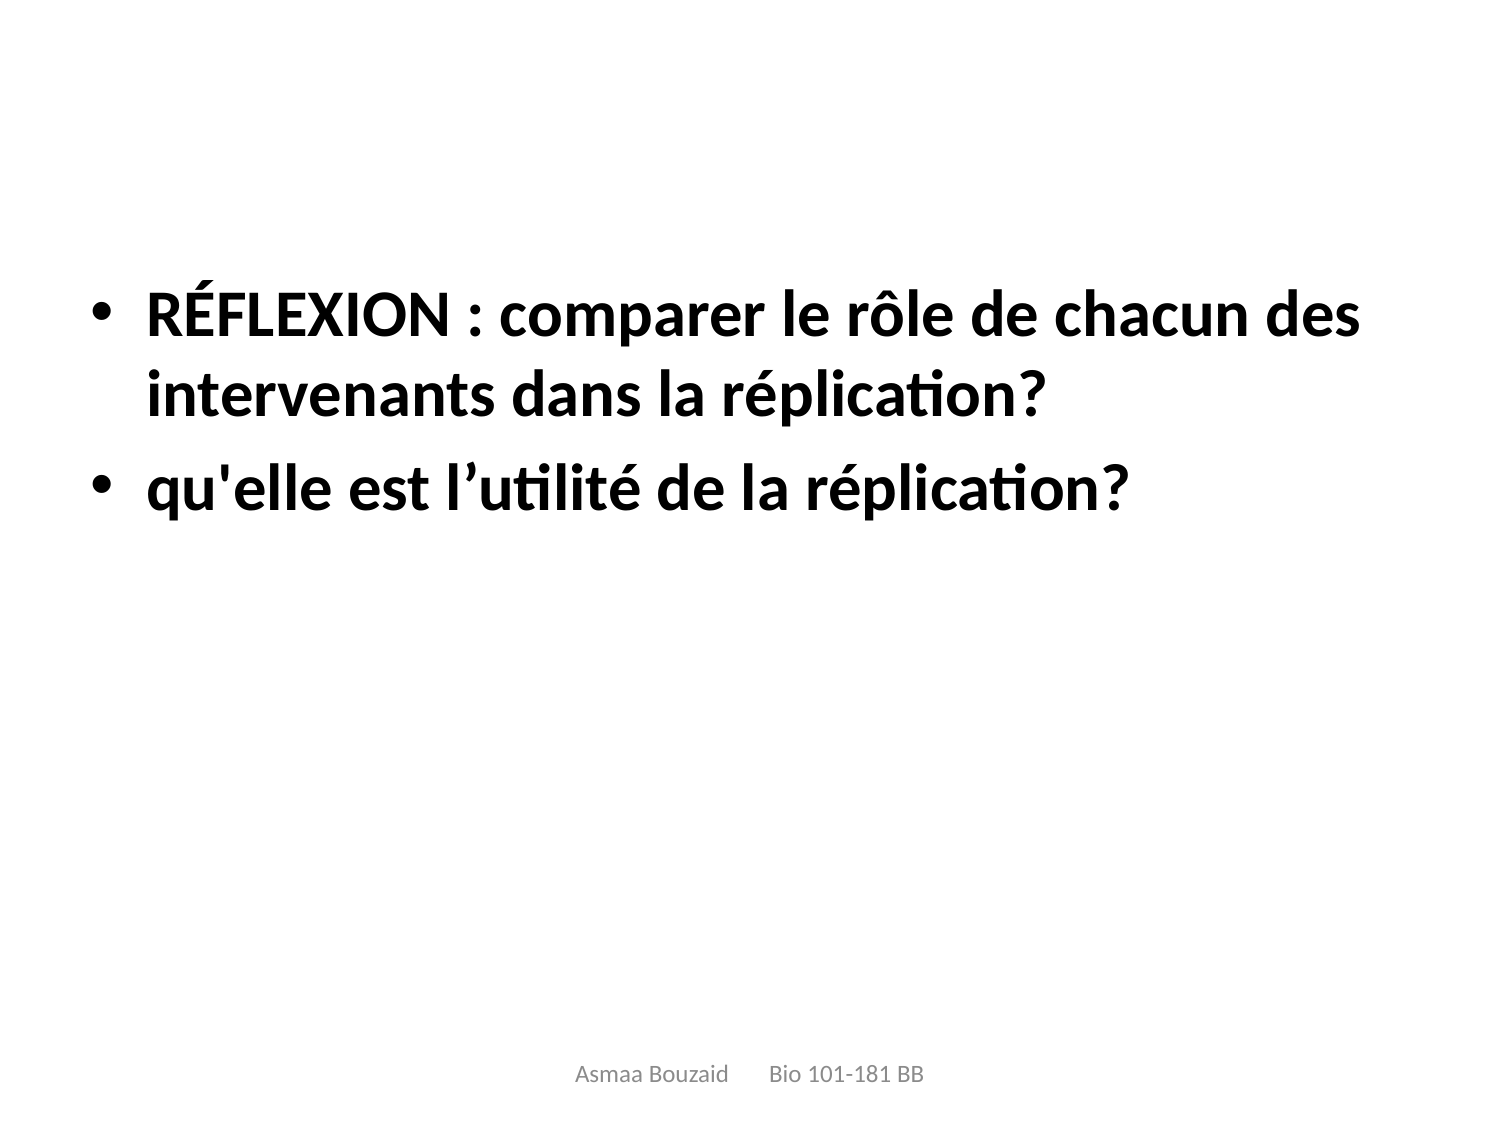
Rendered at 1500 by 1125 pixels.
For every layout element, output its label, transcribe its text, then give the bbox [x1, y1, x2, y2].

footer Asmaa Bouzaid Bio 101-181 BB [512, 1042, 988, 1103]
list RÉFLEXION : comparer le rôle de chacun des intervenants dans la réplication? qu'elle est l’utilité de la réplication? [75, 262, 1425, 1005]
